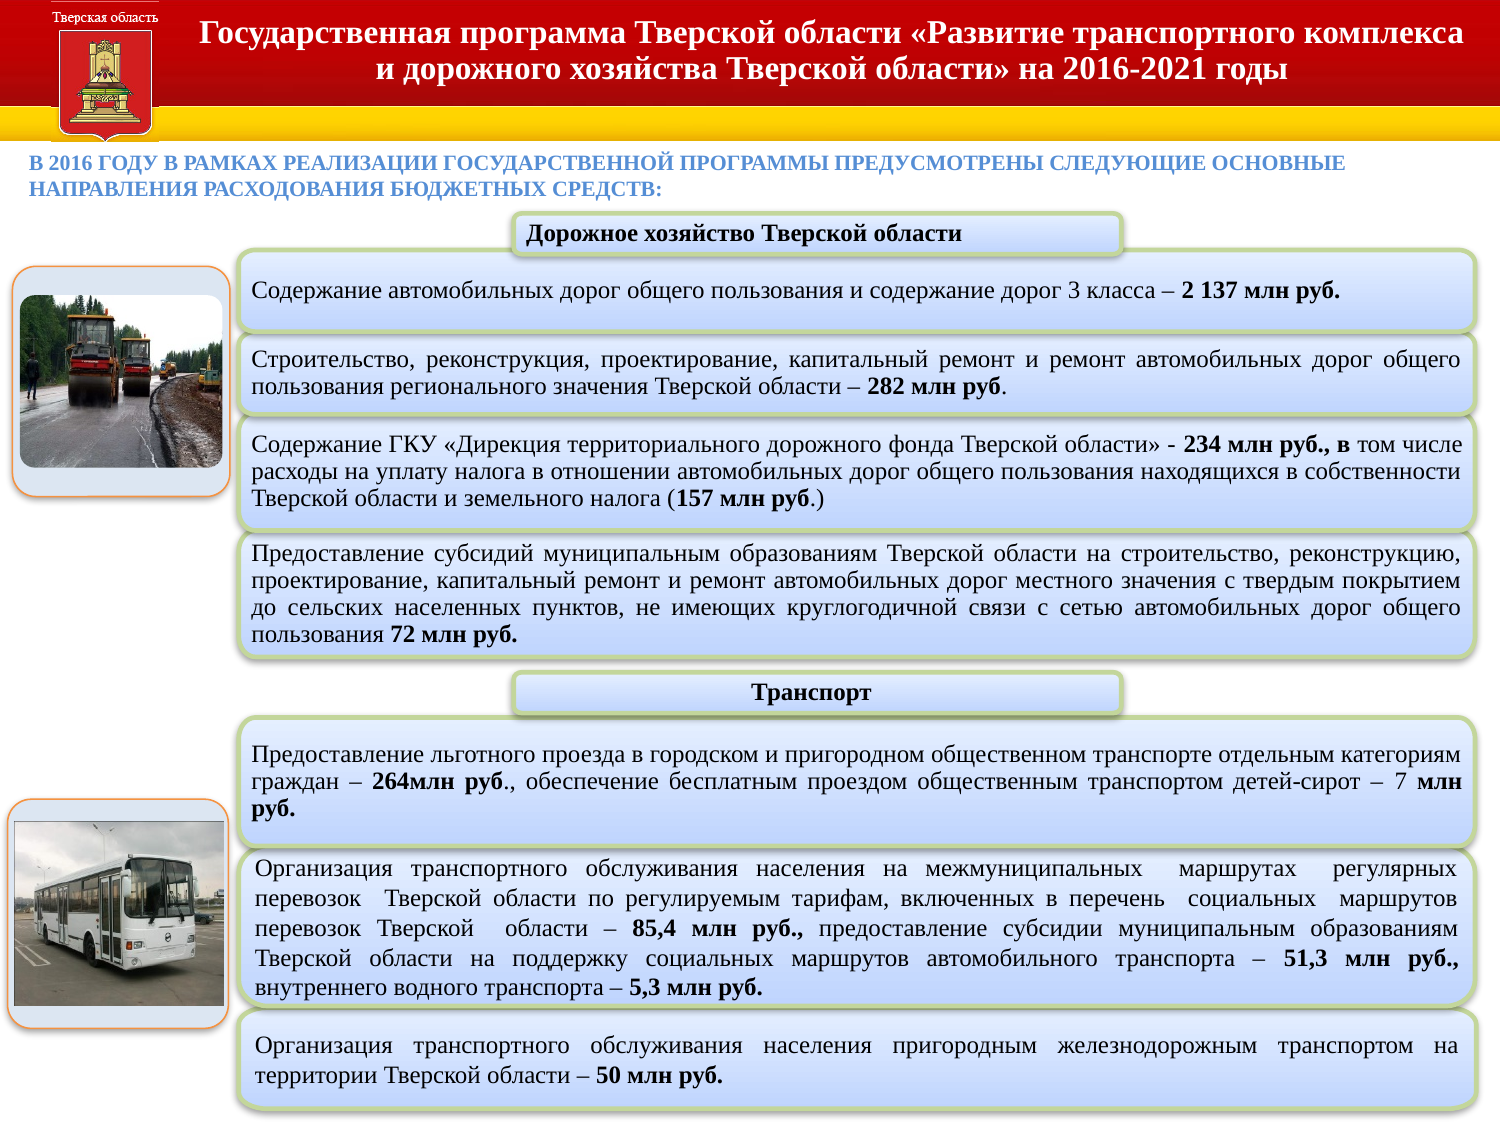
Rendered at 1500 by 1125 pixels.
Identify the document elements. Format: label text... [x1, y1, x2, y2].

text_box Дорожное хозяйство Тверской области [513, 213, 1122, 255]
picture [0, 0, 1500, 142]
text_box [6, 798, 230, 1030]
text_box В 2016 году в рамках реализации государственной программы предусмотрены следующие основные направления расходования бюджетных средств: [13, 150, 1491, 208]
text_box Строительство, реконструкция, проектирование, капитальный ремонт и ремонт автомобильных дорог общего пользования регионального значения Тверской области – 282 млн руб. [238, 335, 1476, 415]
picture [19, 294, 223, 468]
text_box Содержание ГКУ «Дирекция территориального дорожного фонда Тверской области» - 234 млн руб., в том числе расходы на уплату налога в отношении автомобильных дорог общего пользования находящихся в собственности Тверской области и земельного налога (157 млн руб.) [238, 418, 1476, 531]
text_box Организация транспортного обслуживания населения на межмуниципальных маршрутах регулярных перевозок Тверской области по регулируемым тарифам, включенных в перечень социальных маршрутов перевозок Тверской области – 85,4 млн руб., предоставление субсидии муниципальным образованиям Тверской области на поддержку социальных маршрутов автомобильного транспорта – 51,3 млн руб., внутреннего водного транспорта – 5,3 млн руб. [238, 852, 1476, 1007]
text_box Организация транспортного обслуживания населения пригородным железнодорожным транспортом на территории Тверской области – 50 млн руб. [238, 1010, 1477, 1109]
picture [13, 821, 225, 1007]
text_box Предоставление льготного проезда в городском и пригородном общественном транспорте отдельным категориям граждан – 264млн руб., обеспечение бесплатным проездом общественным транспортом детей-сирот – 7 млн руб. [238, 717, 1476, 847]
text_box [11, 265, 231, 498]
text_box Содержание автомобильных дорог общего пользования и содержание дорог 3 класса – 2 137 млн руб. [238, 249, 1476, 332]
text_box Предоставление субсидий муниципальным образованиям Тверской области на строительство, реконструкцию, проектирование, капитальный ремонт и ремонт автомобильных дорог местного значения с твердым покрытием до сельских населенных пунктов, не имеющих круглогодичной связи с сетью автомобильных дорог общего пользования 72 млн руб. [238, 535, 1476, 657]
text_box Транспорт [513, 672, 1122, 714]
